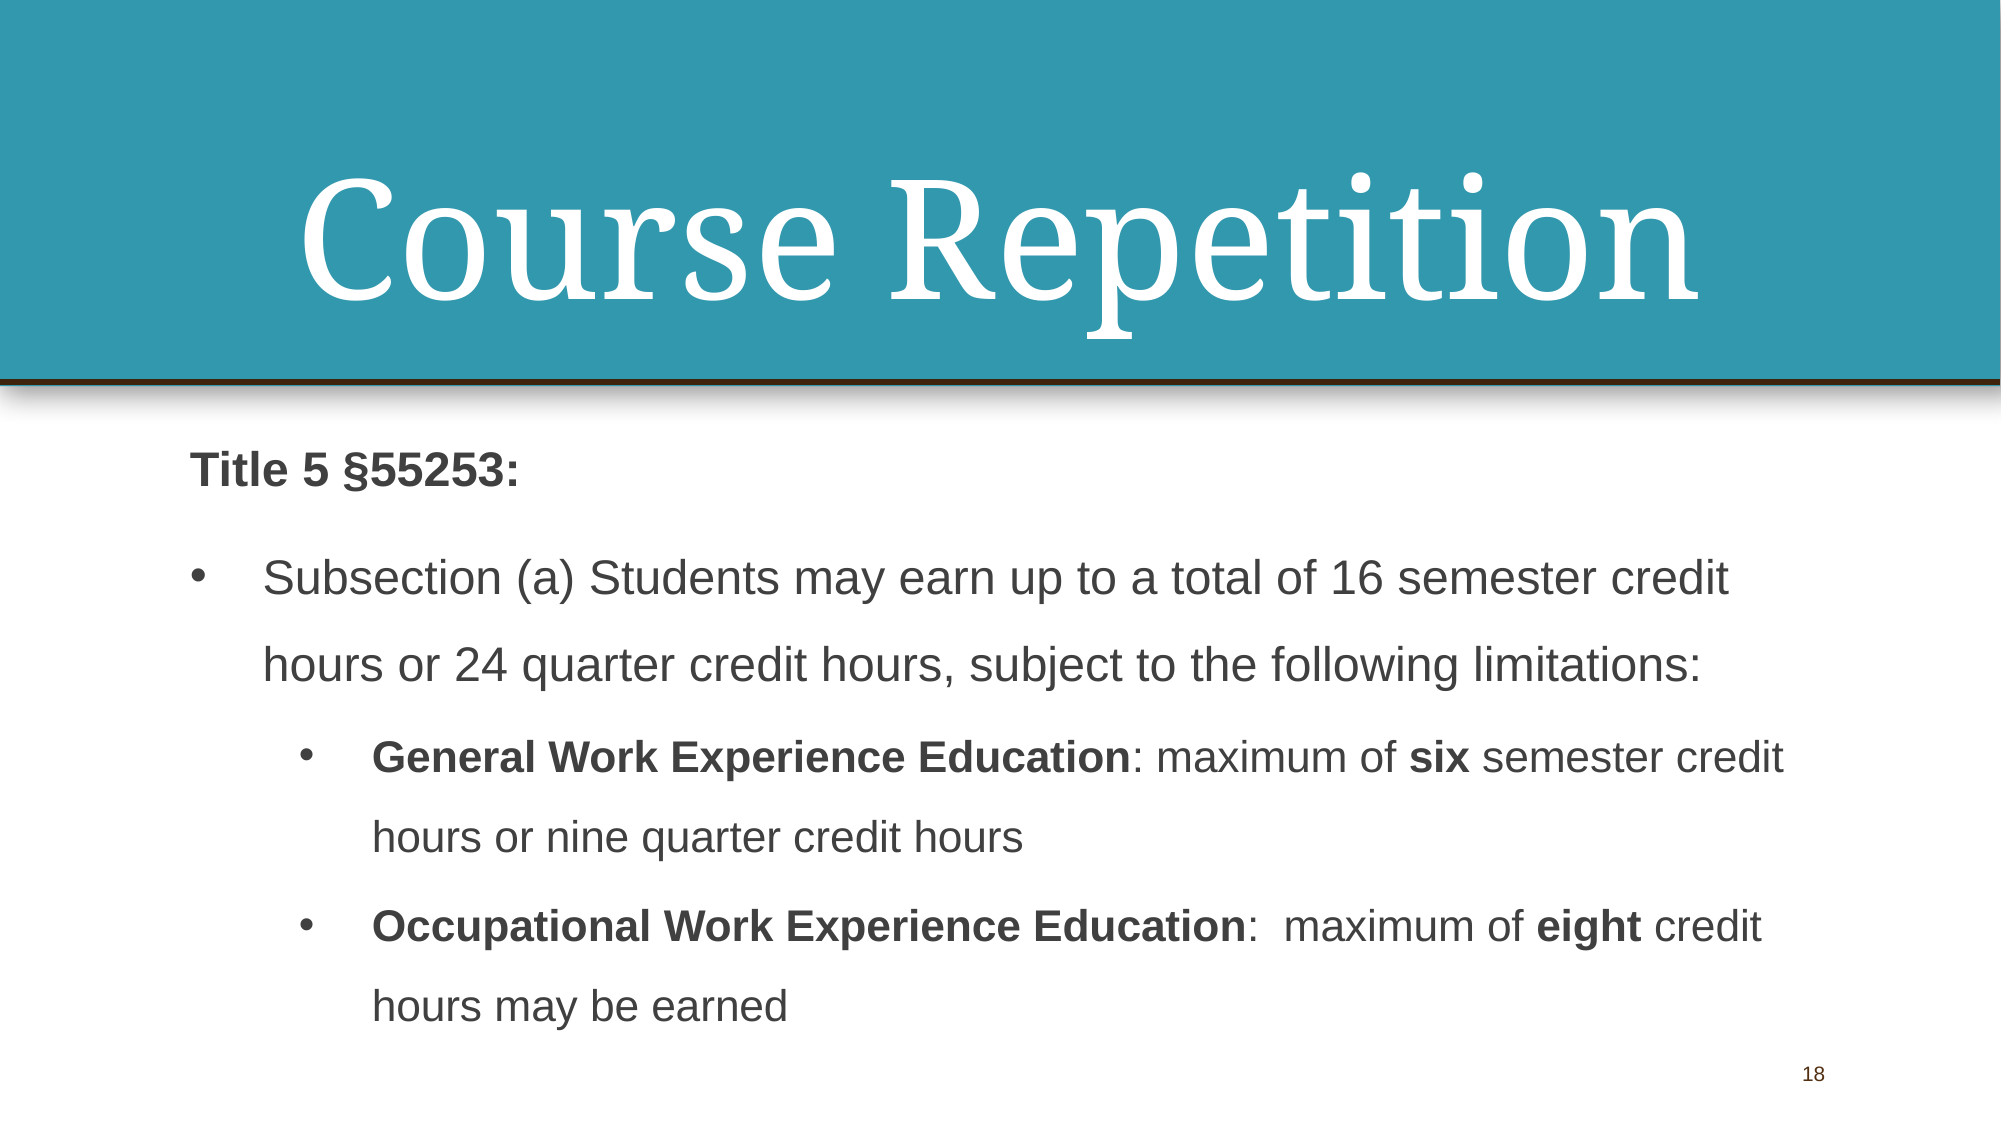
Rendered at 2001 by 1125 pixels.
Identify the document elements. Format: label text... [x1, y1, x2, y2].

slide_number 18 [1374, 1042, 1825, 1103]
list Title 5 §55253: Subsection (a) Students may earn up to a total of 16 semester credit hours or 24 quarter credit hours, subject to the following limitations: General Work Experience Education: maximum of six semester credit hours or nine quarter credit hours Occupational Work Experience Education: maximum of eight credit hours may be earned [174, 436, 1825, 1043]
title Course Repetition [174, 66, 1825, 343]
